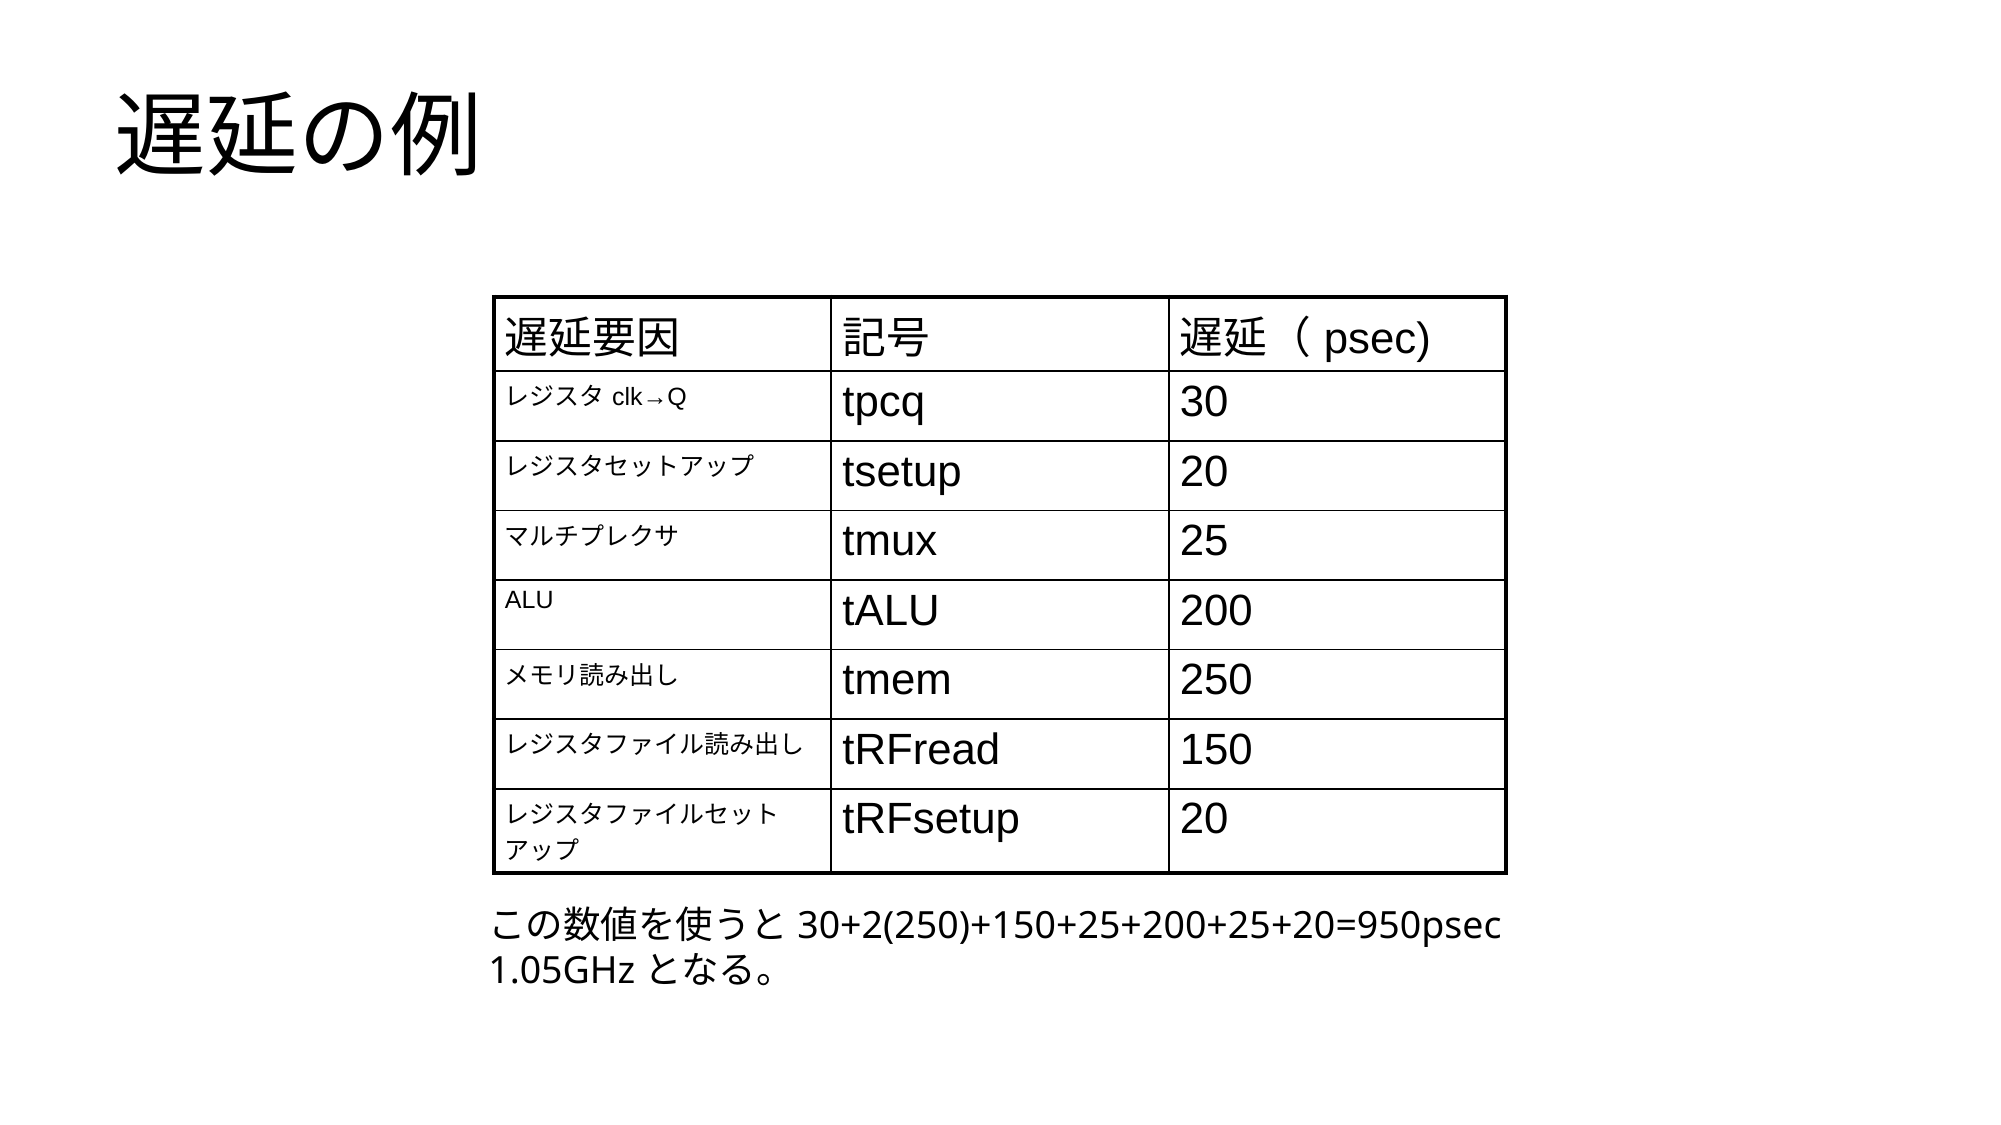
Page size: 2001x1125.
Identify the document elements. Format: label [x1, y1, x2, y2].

table_cell [496, 790, 830, 871]
table_cell [496, 442, 830, 510]
table_cell [1170, 581, 1504, 649]
table_cell [832, 372, 1168, 440]
table_cell [832, 581, 1168, 649]
text_box [473, 893, 1518, 998]
table_cell [832, 511, 1168, 579]
table_cell [1170, 511, 1504, 579]
table_header [832, 299, 1168, 370]
table_cell [496, 372, 830, 440]
table_cell [1170, 442, 1504, 510]
table_cell [496, 581, 830, 649]
table_cell [832, 720, 1168, 788]
table_cell [496, 720, 830, 788]
table_cell [832, 790, 1168, 871]
table_cell [1170, 650, 1504, 718]
table_cell [496, 511, 830, 579]
table_cell [832, 650, 1168, 718]
table_cell [1170, 790, 1504, 871]
title [99, 45, 1900, 233]
table_cell [1170, 372, 1504, 440]
table_cell [496, 650, 830, 718]
table_cell [832, 442, 1168, 510]
table_cell [1170, 720, 1504, 788]
table_header [496, 299, 830, 370]
table_header [1170, 299, 1504, 370]
